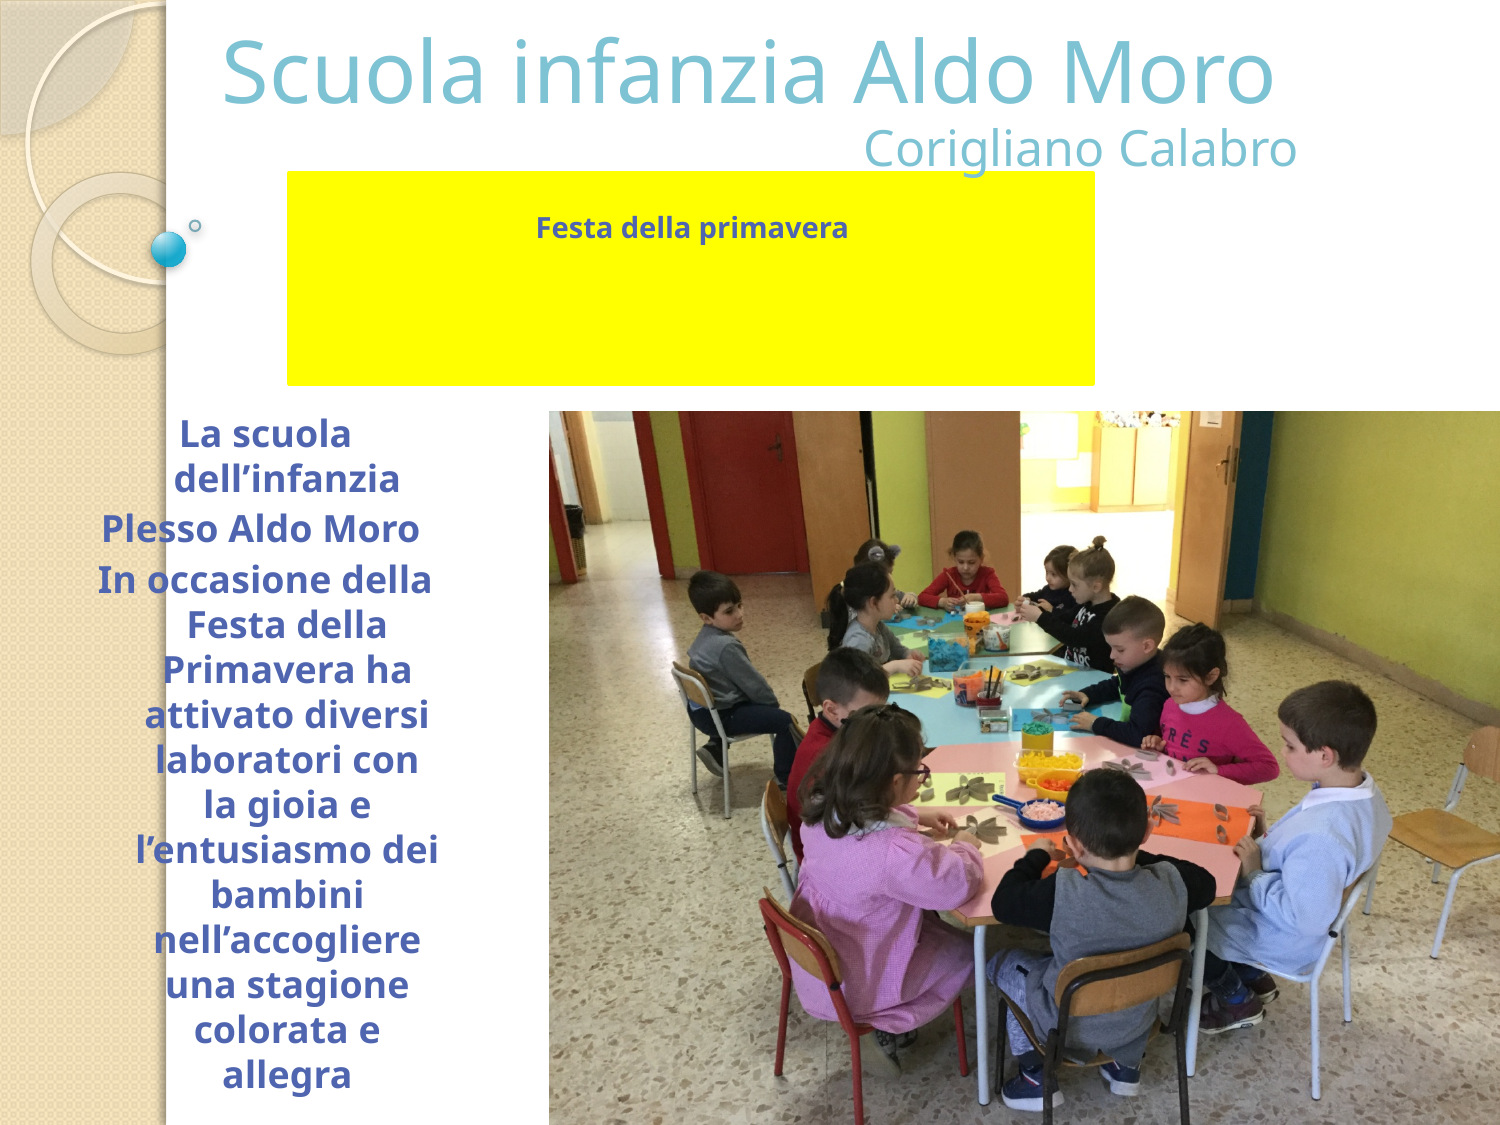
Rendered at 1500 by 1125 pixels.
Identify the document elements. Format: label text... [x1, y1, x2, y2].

text_box Scuola infanzia Aldo Moro [206, 0, 1319, 129]
subtitle Festa della primavera [287, 171, 1095, 386]
text_box La scuola dell’infanzia Plesso Aldo Moro In occasione della Festa della Primavera ha attivato diversi laboratori con la gioia e l’entusiasmo dei bambini nell’accogliere una stagione colorata e allegra [76, 402, 455, 1103]
text_box Corigliano Calabro [848, 108, 1315, 184]
picture [548, 411, 1500, 1125]
